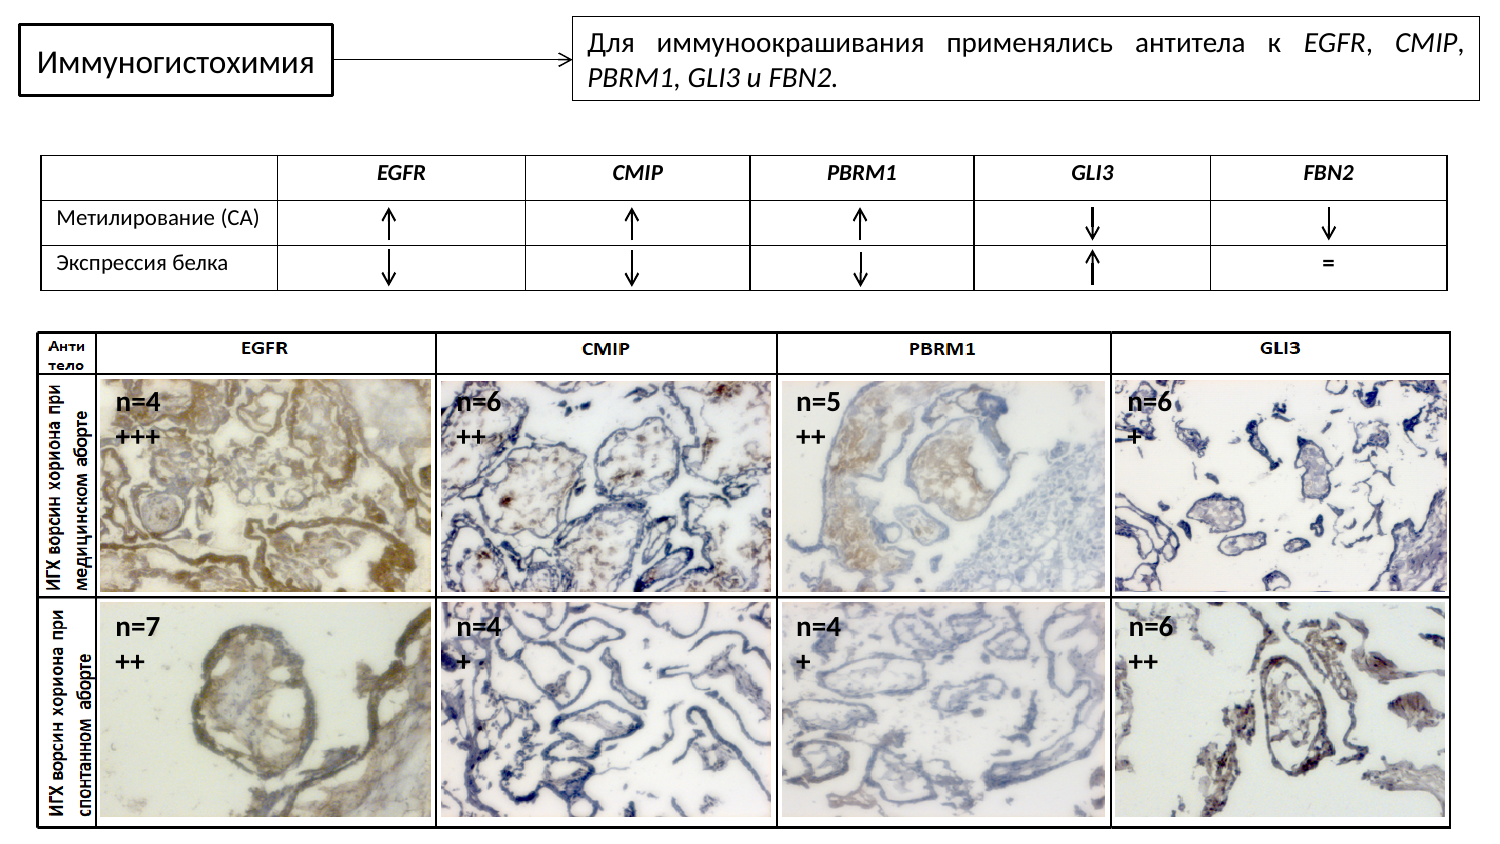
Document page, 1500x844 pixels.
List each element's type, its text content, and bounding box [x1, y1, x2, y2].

table_cell Экспрессия белка [42, 246, 277, 290]
table_cell [278, 246, 525, 290]
table_header PBRM1 [751, 156, 973, 200]
table_cell [526, 246, 749, 290]
table_cell [751, 246, 973, 290]
table_header EGFR [278, 156, 525, 200]
table_cell [1211, 201, 1446, 245]
picture [31, 325, 1452, 831]
text_box Иммуногистохимия [17, 22, 335, 97]
table_cell [975, 201, 1210, 245]
text_box Для иммуноокрашивания применялись антитела к EGFR, CMIP, PBRM1, GLI3 и FBN2. [572, 16, 1480, 101]
table_header [42, 156, 277, 200]
table_cell Метилирование (СА) [42, 201, 277, 245]
table_cell [975, 246, 1210, 290]
table_cell = [1211, 246, 1446, 290]
table_cell [751, 201, 973, 245]
table_header CMIP [526, 156, 749, 200]
table_cell [278, 201, 525, 245]
table_header GLI3 [975, 156, 1210, 200]
table_cell [526, 201, 749, 245]
table_header FBN2 [1211, 156, 1446, 200]
